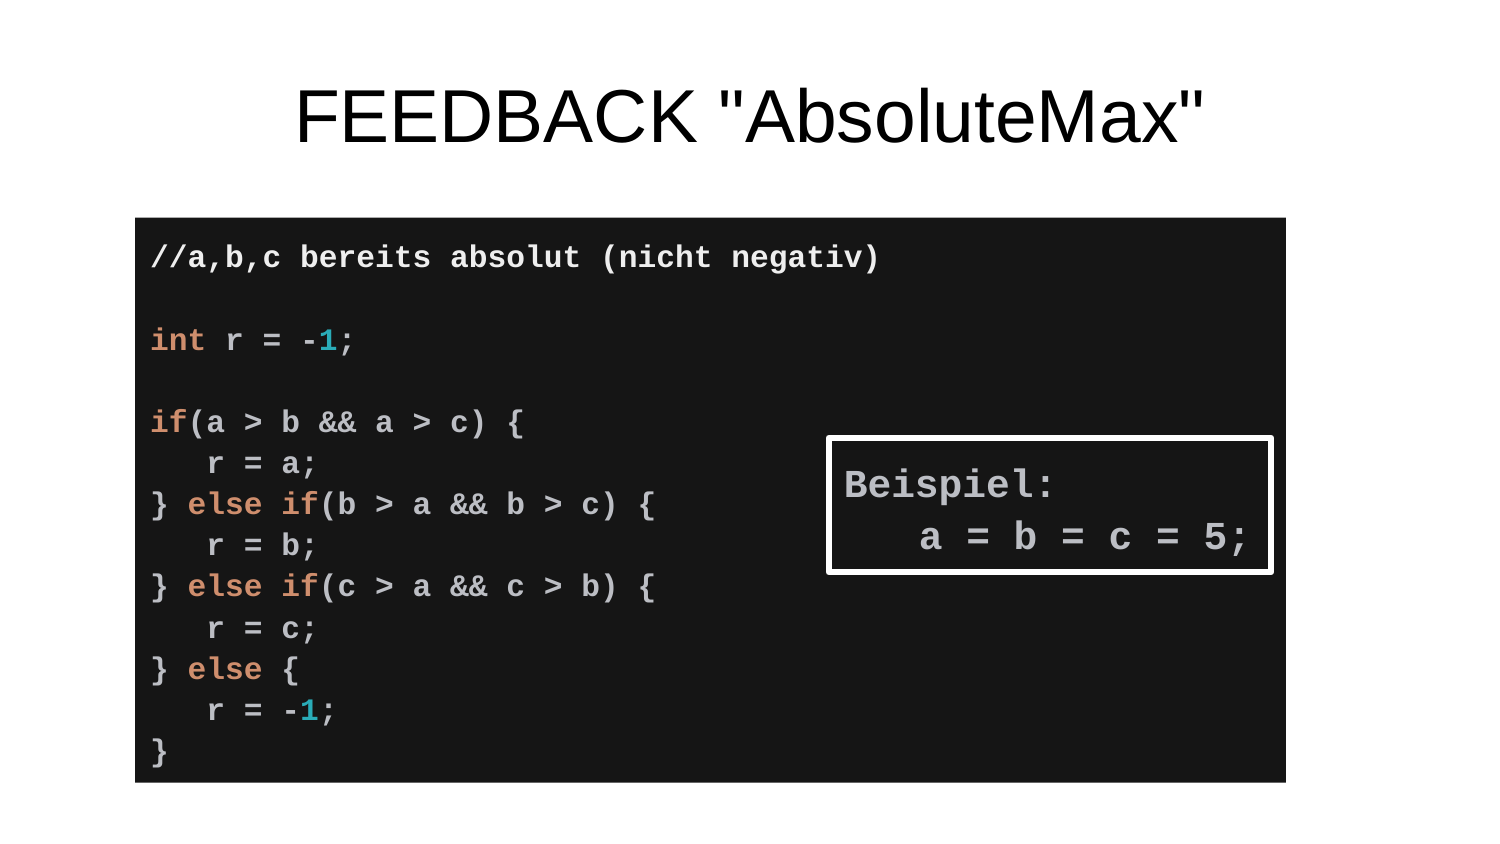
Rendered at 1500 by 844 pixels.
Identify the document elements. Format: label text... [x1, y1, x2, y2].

text_box //a,b,c bereits absolut (nicht negativ) int r = -1; if(a > b && a > c) { r = a; } else if(b > a && b > c) { r = b; } else if(c > a && c > b) { r = c; } else { r = -1; } [135, 217, 1286, 783]
text_box Beispiel: a = b = c = 5; [828, 437, 1271, 573]
title FEEDBACK "AbsoluteMax" [51, 43, 1449, 182]
